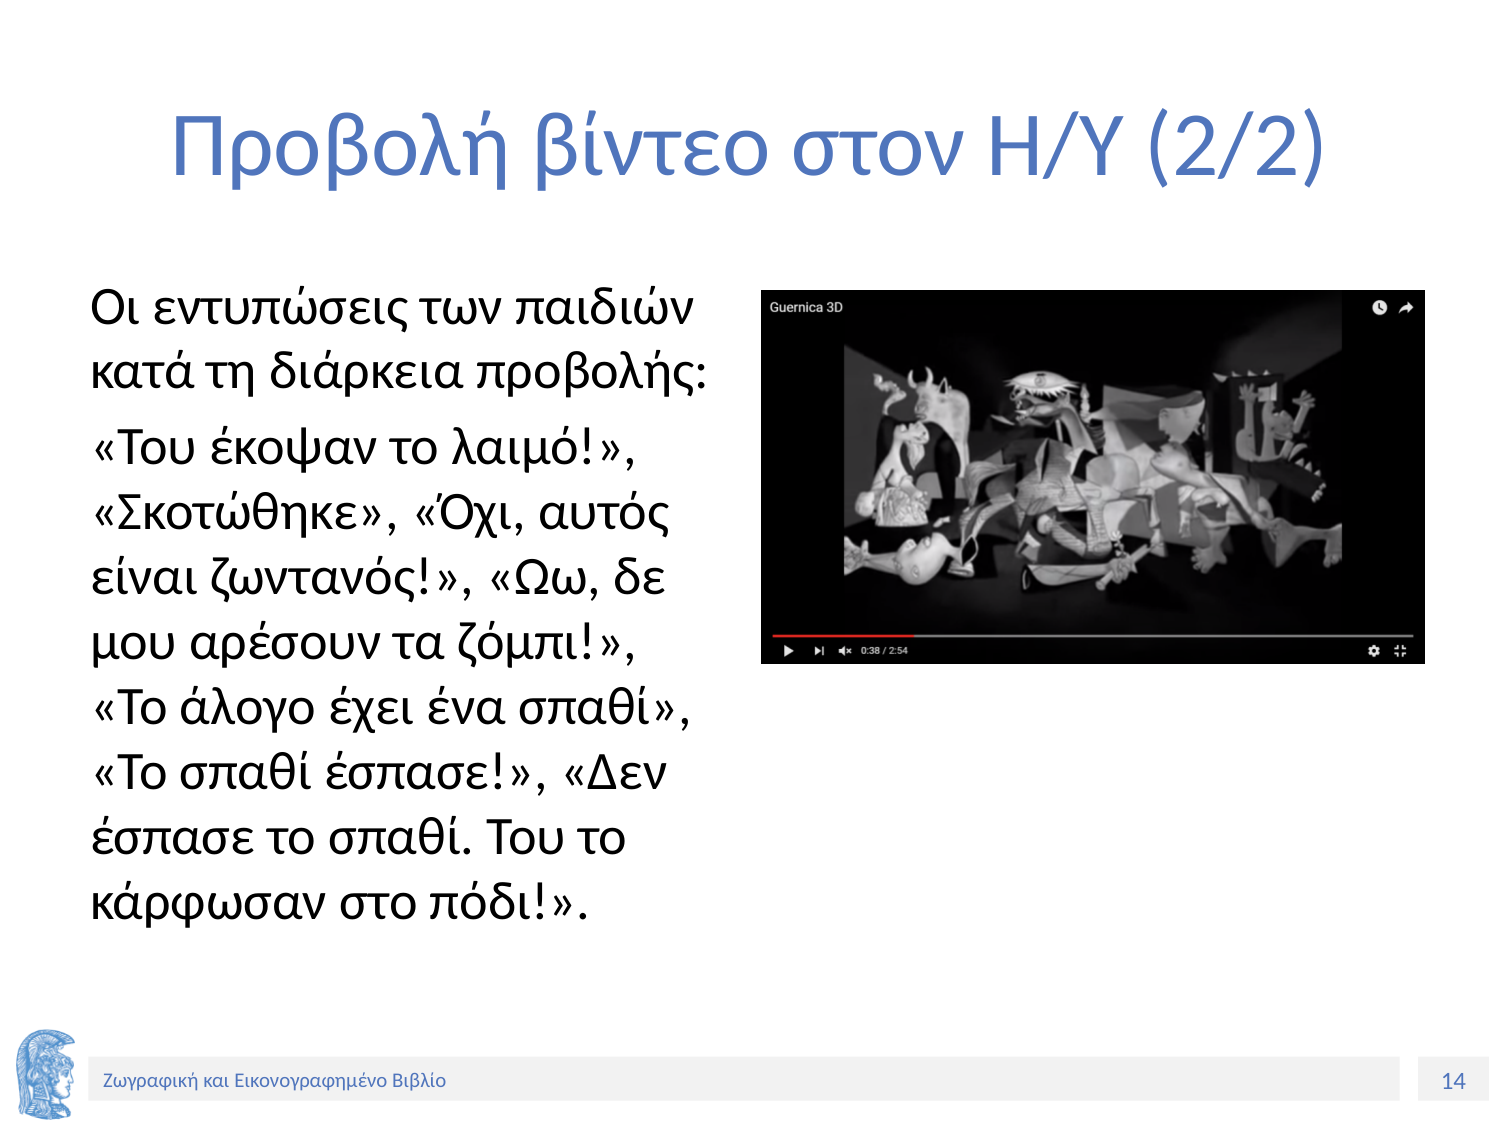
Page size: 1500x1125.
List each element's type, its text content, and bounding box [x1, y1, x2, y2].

picture [9, 1026, 81, 1120]
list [761, 290, 1425, 664]
title Προβολή βίντεο στον Η/Υ (2/2) [75, 45, 1425, 233]
list Οι εντυπώσεις των παιδιών κατά τη διάρκεια προβολής: «Του έκοψαν το λαιμό!», «Σκοτώθηκε», «Όχι, αυτός είναι ζωντανός!», «Ωω, δε μου αρέσουν τα ζόμπι!», «Το άλογο έχει ένα σπαθί», «Το σπαθί έσπασε!», «Δεν έσπασε το σπαθί. Του το κάρφωσαν στο πόδι!». [75, 262, 738, 1005]
